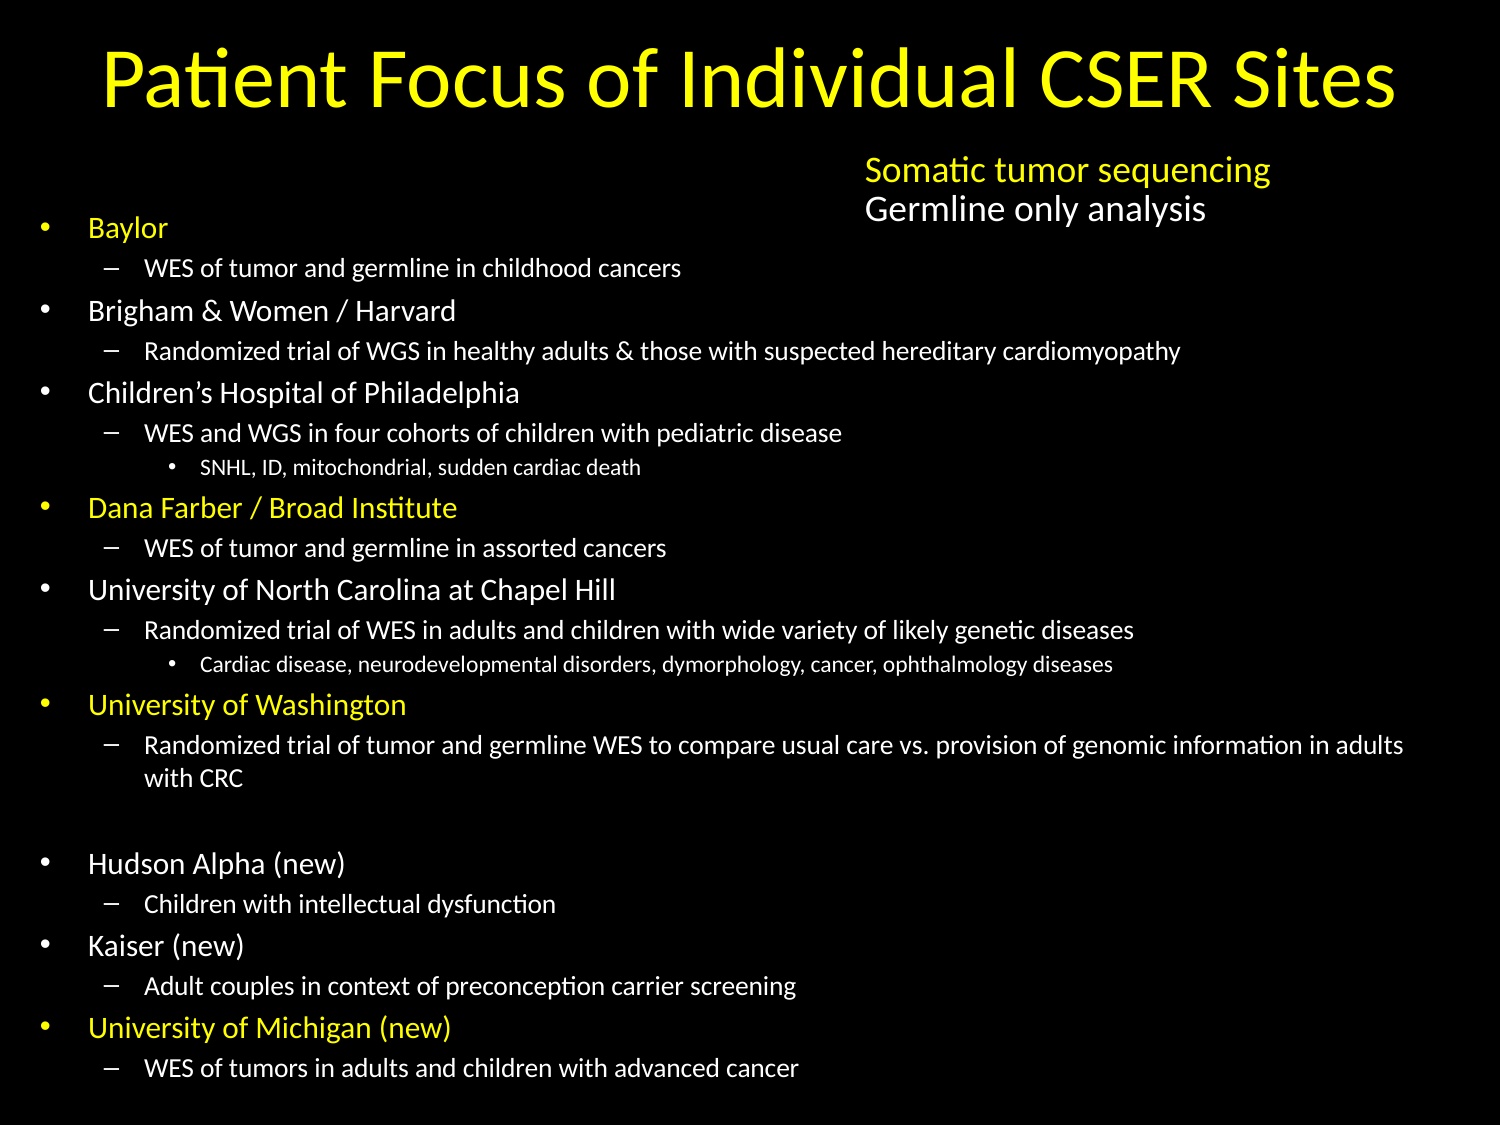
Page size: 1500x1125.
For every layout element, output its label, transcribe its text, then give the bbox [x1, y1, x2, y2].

text_box Germline only analysis [849, 176, 1475, 237]
title Patient Focus of Individual CSER Sites [75, 0, 1425, 145]
list Baylor WES of tumor and germline in childhood cancers Brigham & Women / Harvard Randomized trial of WGS in healthy adults & those with suspected hereditary cardiomyopathy Children’s Hospital of Philadelphia WES and WGS in four cohorts of children with pediatric disease SNHL, ID, mitochondrial, sudden cardiac death Dana Farber / Broad Institute WES of tumor and germline in assorted cancers University of North Carolina at Chapel Hill Randomized trial of WES in adults and children with wide variety of likely genetic diseases Cardiac disease, neurodevelopmental disorders, dymorphology, cancer, ophthalmology diseases University of Washington Randomized trial of tumor and germline WES to compare usual care vs. provision of genomic information in adults with CRC Hudson Alpha (new) Children with intellectual dysfunction Kaiser (new) Adult couples in context of preconception carrier screening University of Michigan (new) WES of tumors in adults and children with advanced cancer [24, 200, 1463, 1100]
text_box Somatic tumor sequencing [849, 137, 1325, 176]
